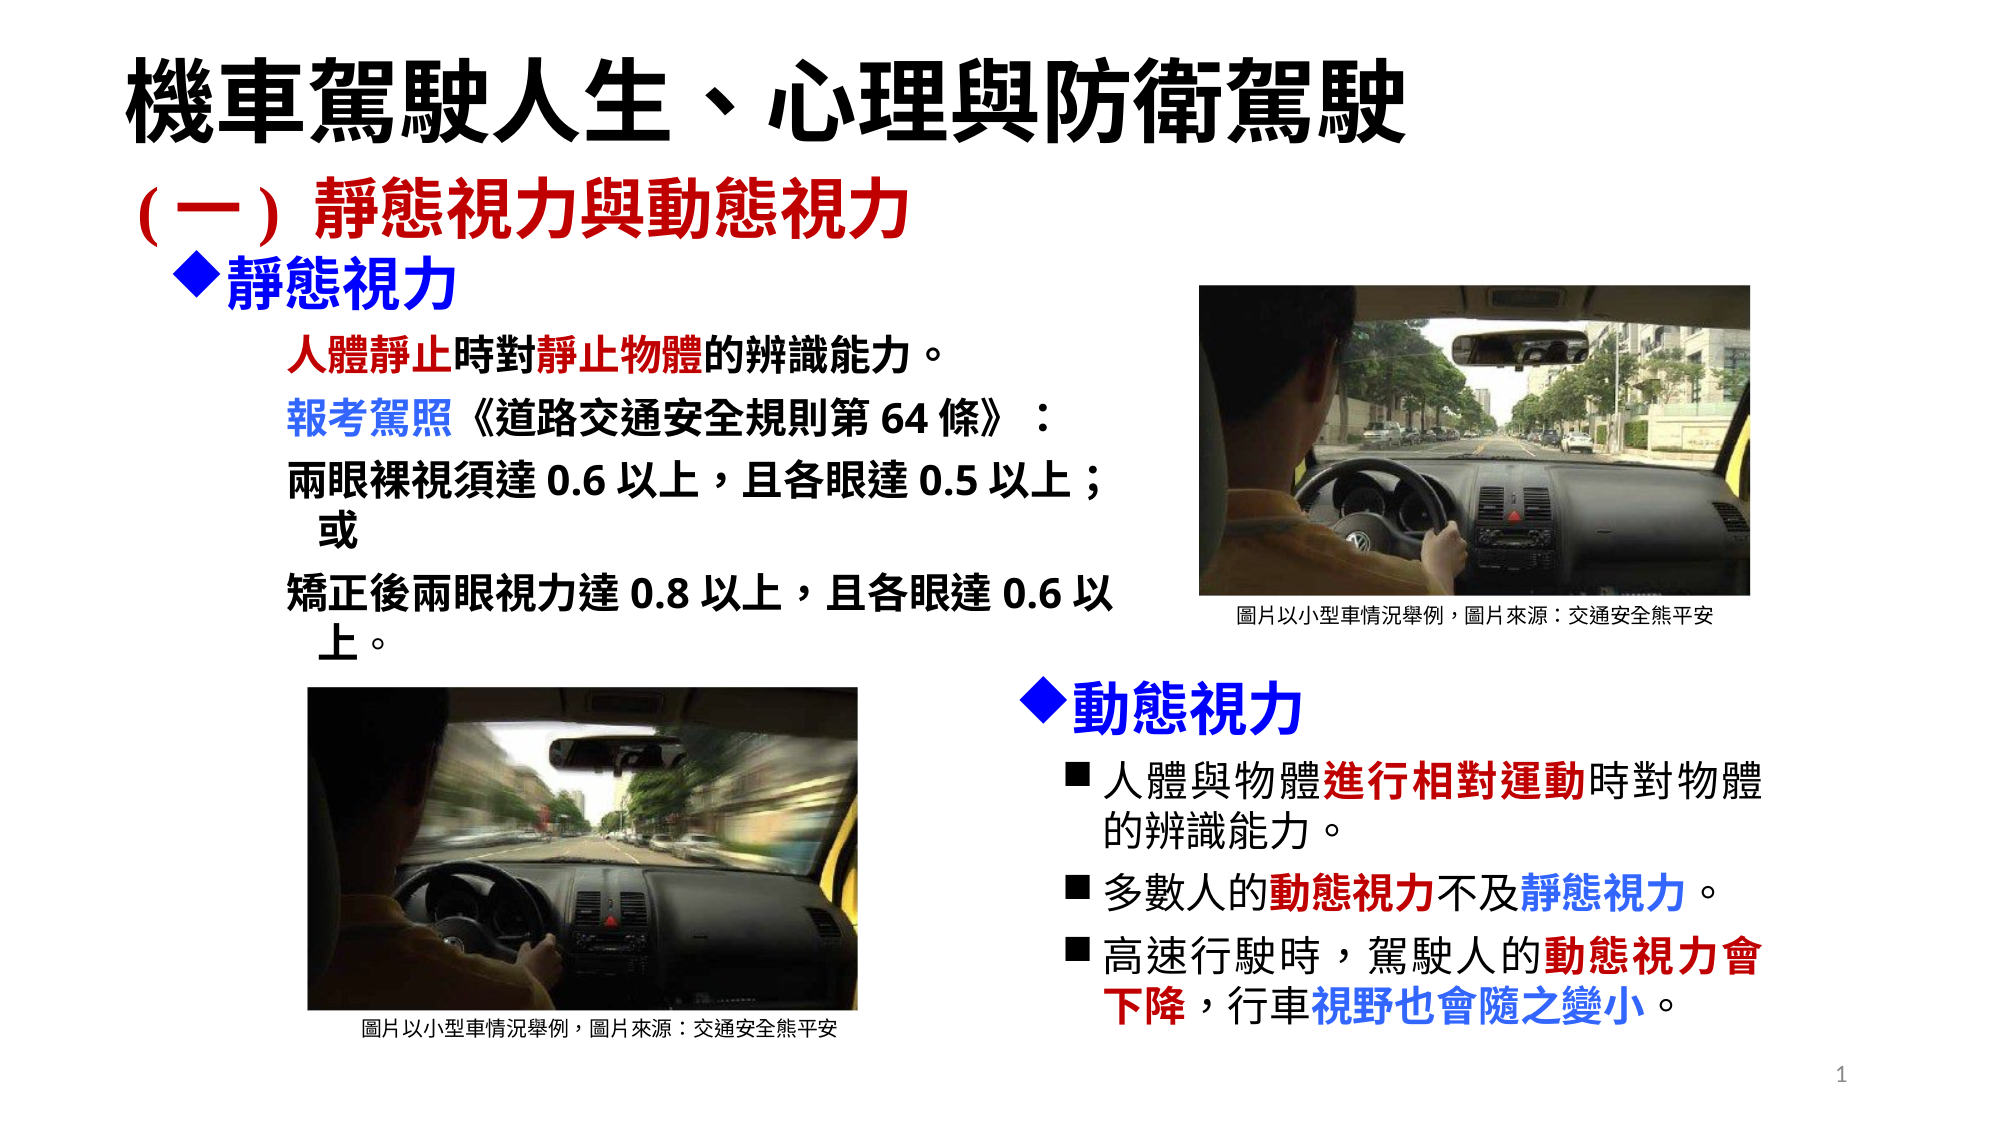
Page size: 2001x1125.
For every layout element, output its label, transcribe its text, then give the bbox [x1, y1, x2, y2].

list 靜態視力 人體靜止時對靜止物體的辨識能力。 報考駕照《道路交通安全規則第64條》： 兩眼裸視須達0.6以上，且各眼達0.5以上；或 矯正後兩眼視力達0.8以上，且各眼達0.6以上。 [153, 284, 1164, 629]
picture [1199, 284, 1751, 596]
text_box (一) 靜態視力與動態視力 [122, 159, 990, 255]
text_box 圖片以小型車情況舉例，圖片來源：交通安全熊平安 [1221, 596, 1729, 636]
picture [306, 686, 858, 1011]
title 機車駕駛人生、心理與防衛駕駛 [109, 53, 1916, 158]
slide_number 1 [1412, 1042, 1863, 1103]
text_box 圖片以小型車情況舉例，圖片來源：交通安全熊平安 [346, 1011, 854, 1048]
text_box 動態視力 人體與物體進行相對運動時對物體的辨識能力。 多數人的動態視力不及靜態視力。 高速行駛時，駕駛人的動態視力會下降，行車視野也會隨之變小。 [999, 664, 1778, 1057]
